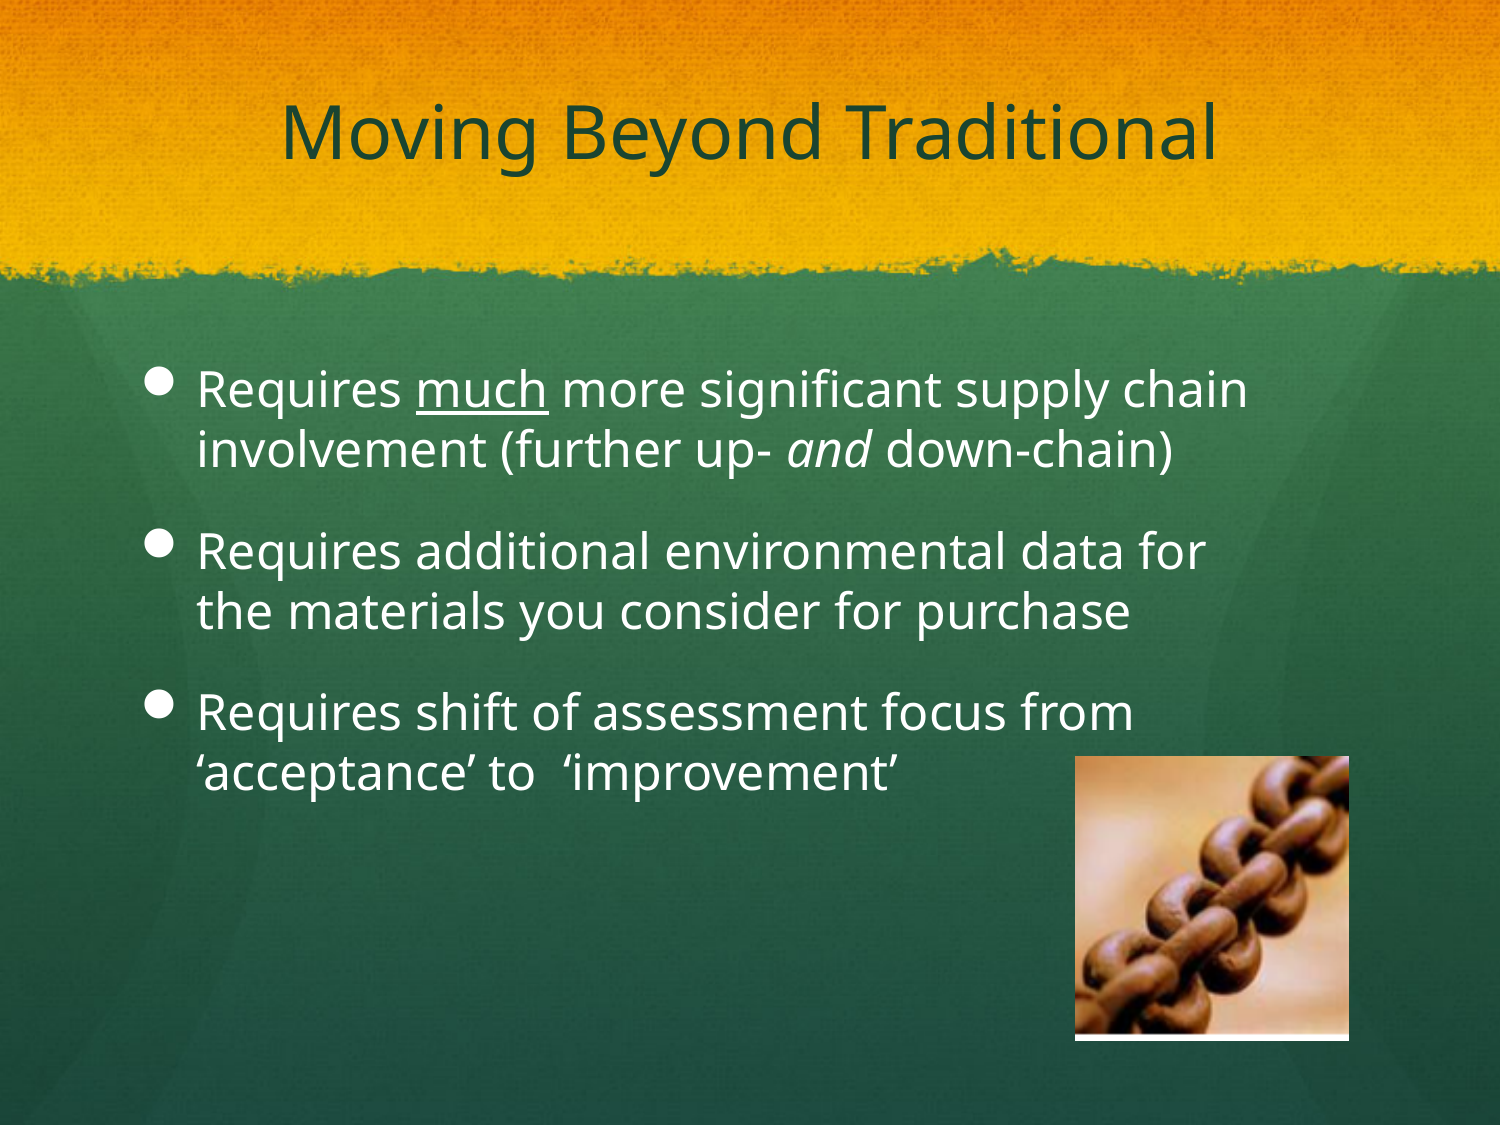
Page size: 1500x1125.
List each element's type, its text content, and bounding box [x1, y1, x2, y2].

picture [0, 0, 1500, 1125]
list Requires much more significant supply chain involvement (further up- and down-chain) Requires additional environmental data for the materials you consider for purchase Requires shift of assessment focus from ‘acceptance’ to ‘improvement’ [125, 350, 1313, 988]
title Moving Beyond Traditional [125, 13, 1375, 246]
